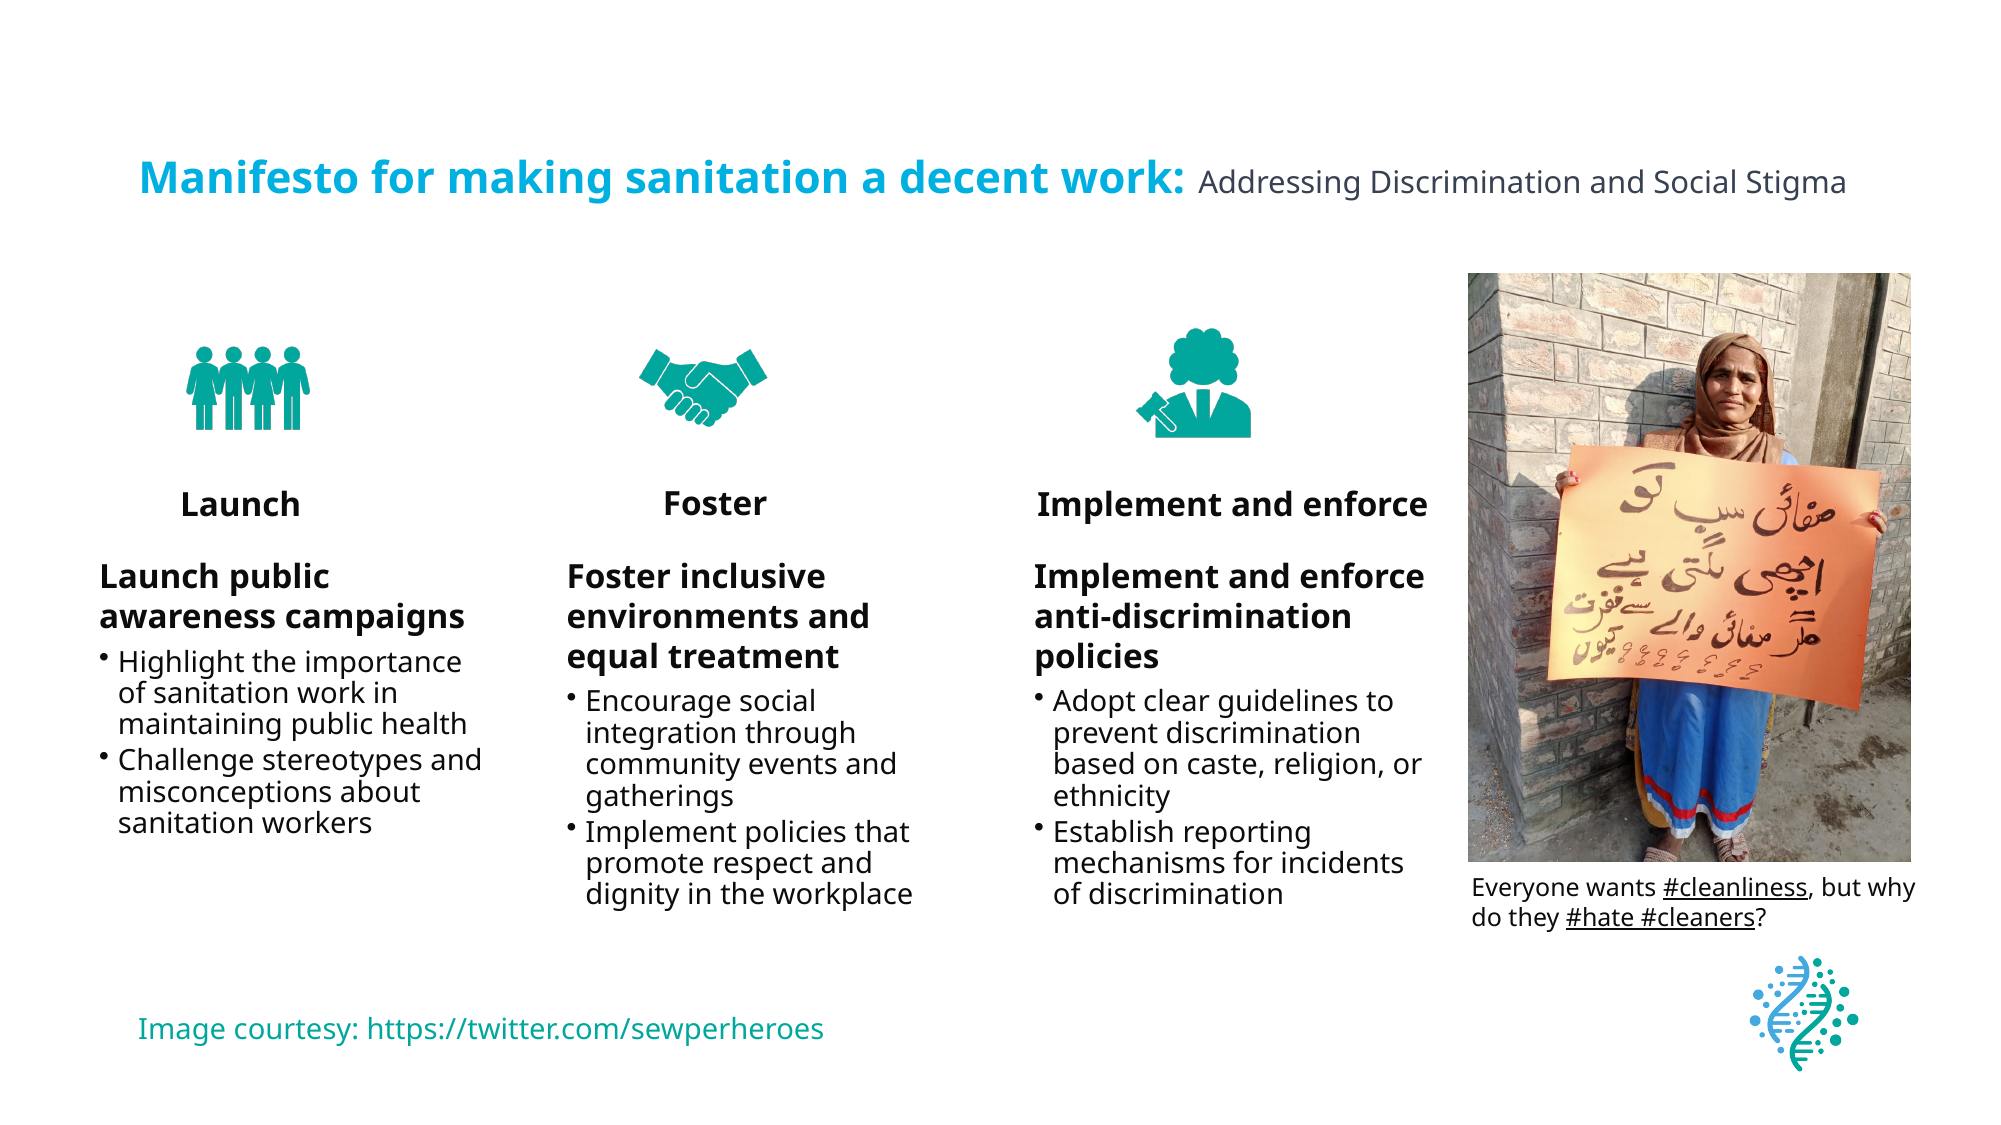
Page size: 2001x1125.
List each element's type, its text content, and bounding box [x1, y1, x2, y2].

picture [1468, 273, 1911, 862]
text_box Everyone wants #cleanliness, but why do they #hate #cleaners? [1456, 864, 1938, 979]
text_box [97, 299, 1434, 957]
footer Image courtesy: https://twitter.com/sewperheroes [123, 1003, 1584, 1063]
picture [1749, 979, 1859, 1073]
title Manifesto for making sanitation a decent work: Addressing Discrimination and Social Stigma [123, 135, 1880, 278]
